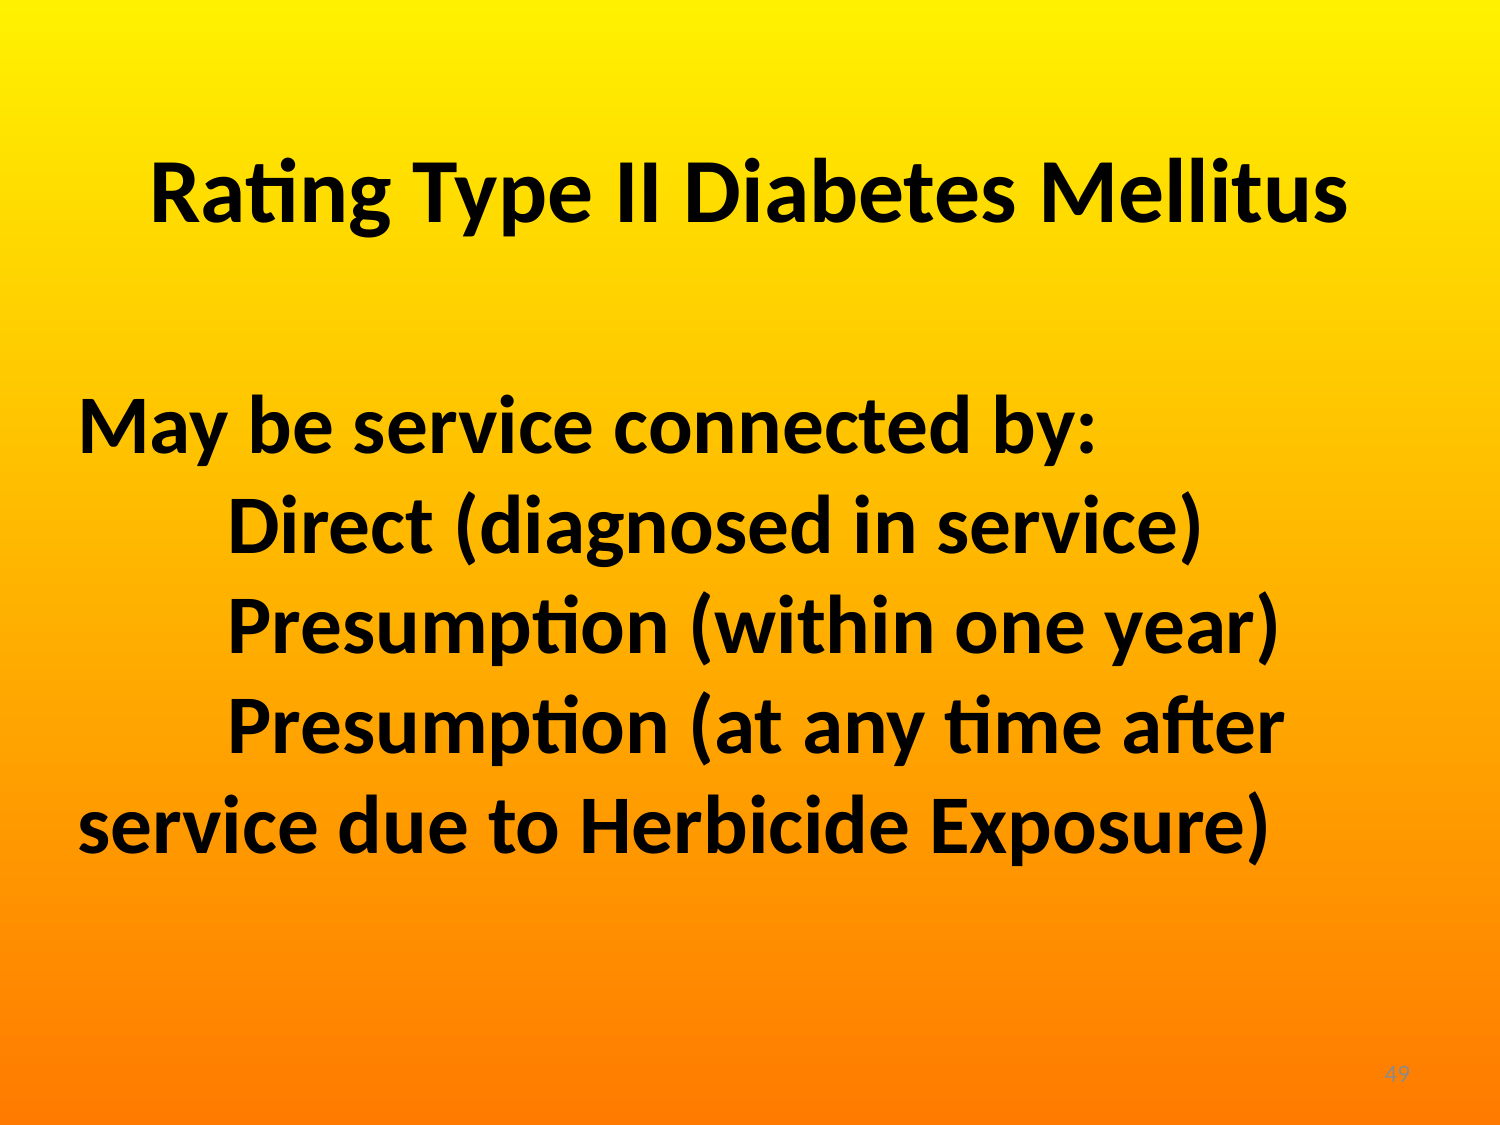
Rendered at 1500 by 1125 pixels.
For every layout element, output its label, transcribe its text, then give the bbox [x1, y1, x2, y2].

text_box May be service connected by: Direct (diagnosed in service) Presumption (within one year) Presumption (at any time after service due to Herbicide Exposure) [62, 362, 1463, 878]
text_box Rating Type II Diabetes Mellitus [128, 123, 1372, 249]
slide_number 49 [1074, 1042, 1425, 1103]
